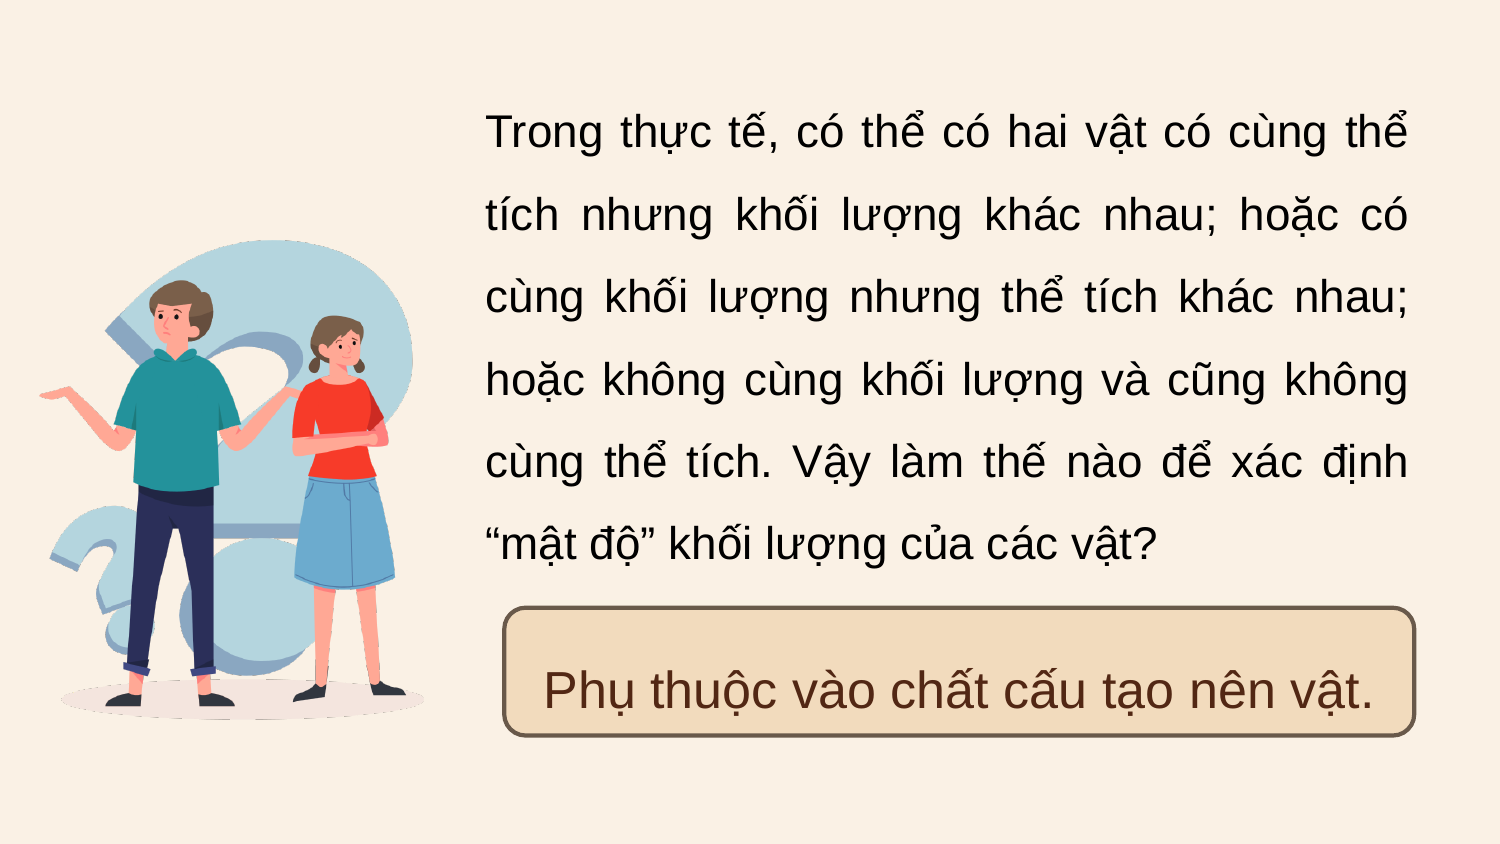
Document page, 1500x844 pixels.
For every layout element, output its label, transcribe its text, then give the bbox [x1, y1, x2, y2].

picture [39, 239, 424, 720]
text_box Trong thực tế, có thể có hai vật có cùng thể tích nhưng khối lượng khác nhau; hoặc có cùng khối lượng nhưng thể tích khác nhau; hoặc không cùng khối lượng và cũng không cùng thể tích. Vậy làm thế nào để xác định “mật độ” khối lượng của các vật? [470, 66, 1425, 577]
text_box Phụ thuộc vào chất cấu tạo nên vật. [502, 605, 1417, 738]
